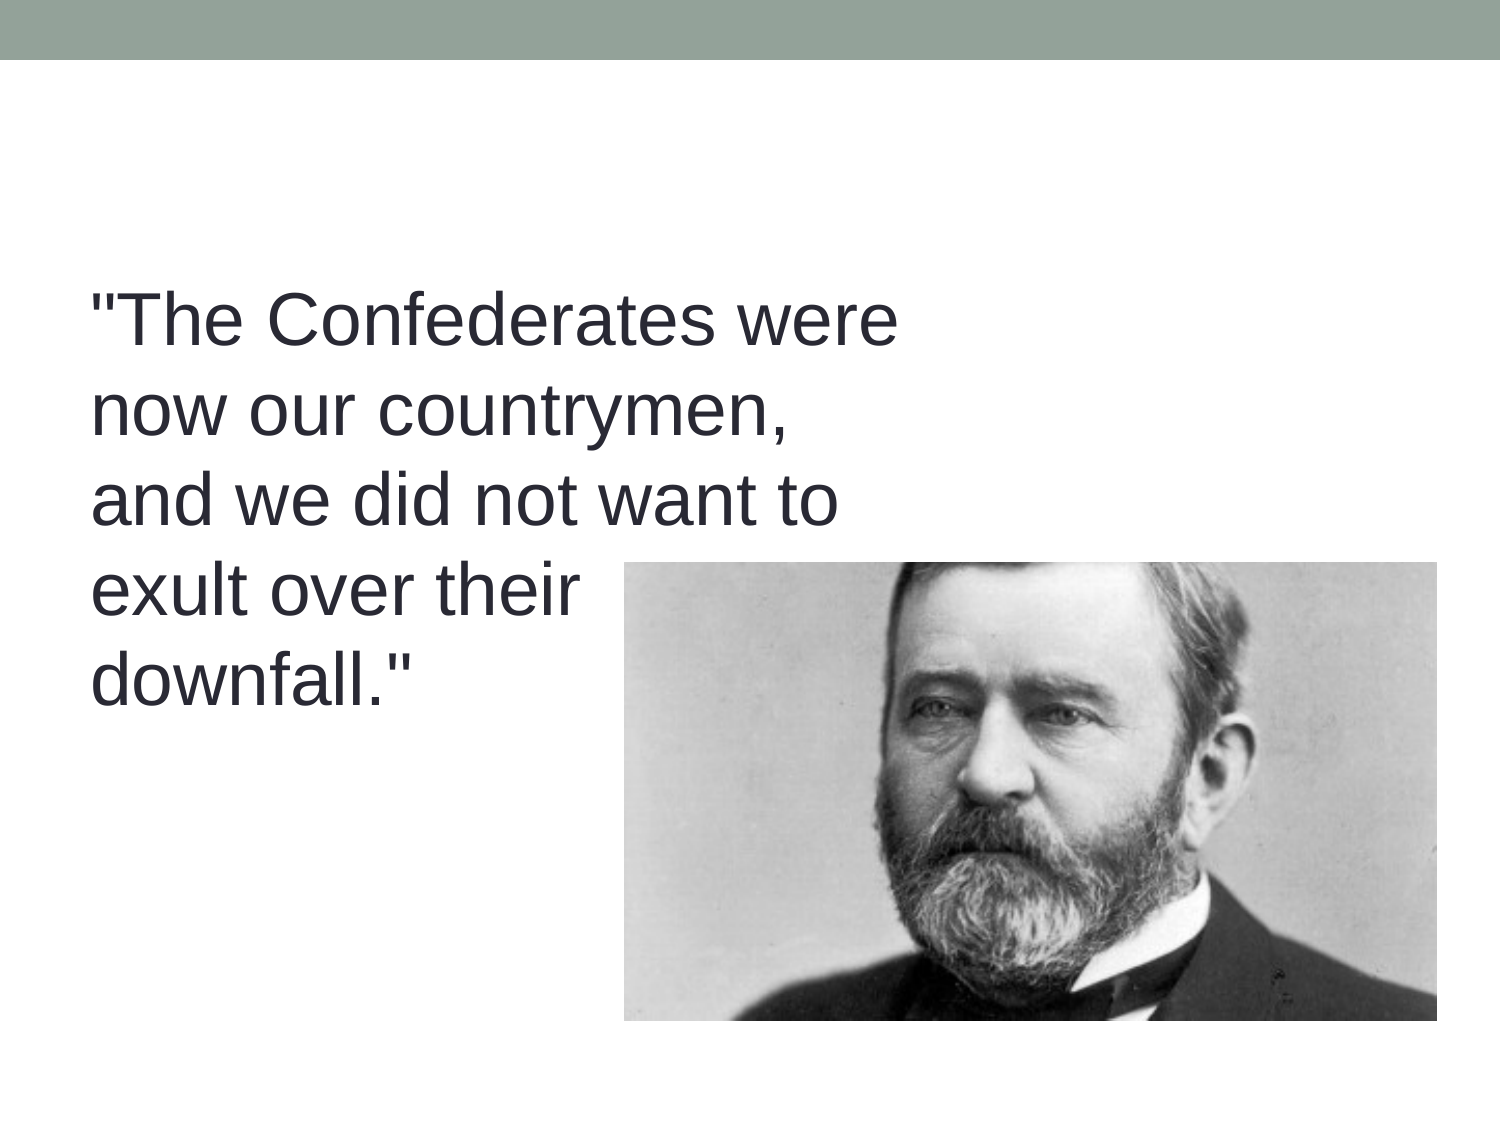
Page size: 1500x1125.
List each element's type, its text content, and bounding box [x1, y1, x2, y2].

picture [624, 562, 1438, 1021]
list "The Confederates were now our countrymen, and we did not want to exult over their downfall." [75, 262, 925, 1063]
